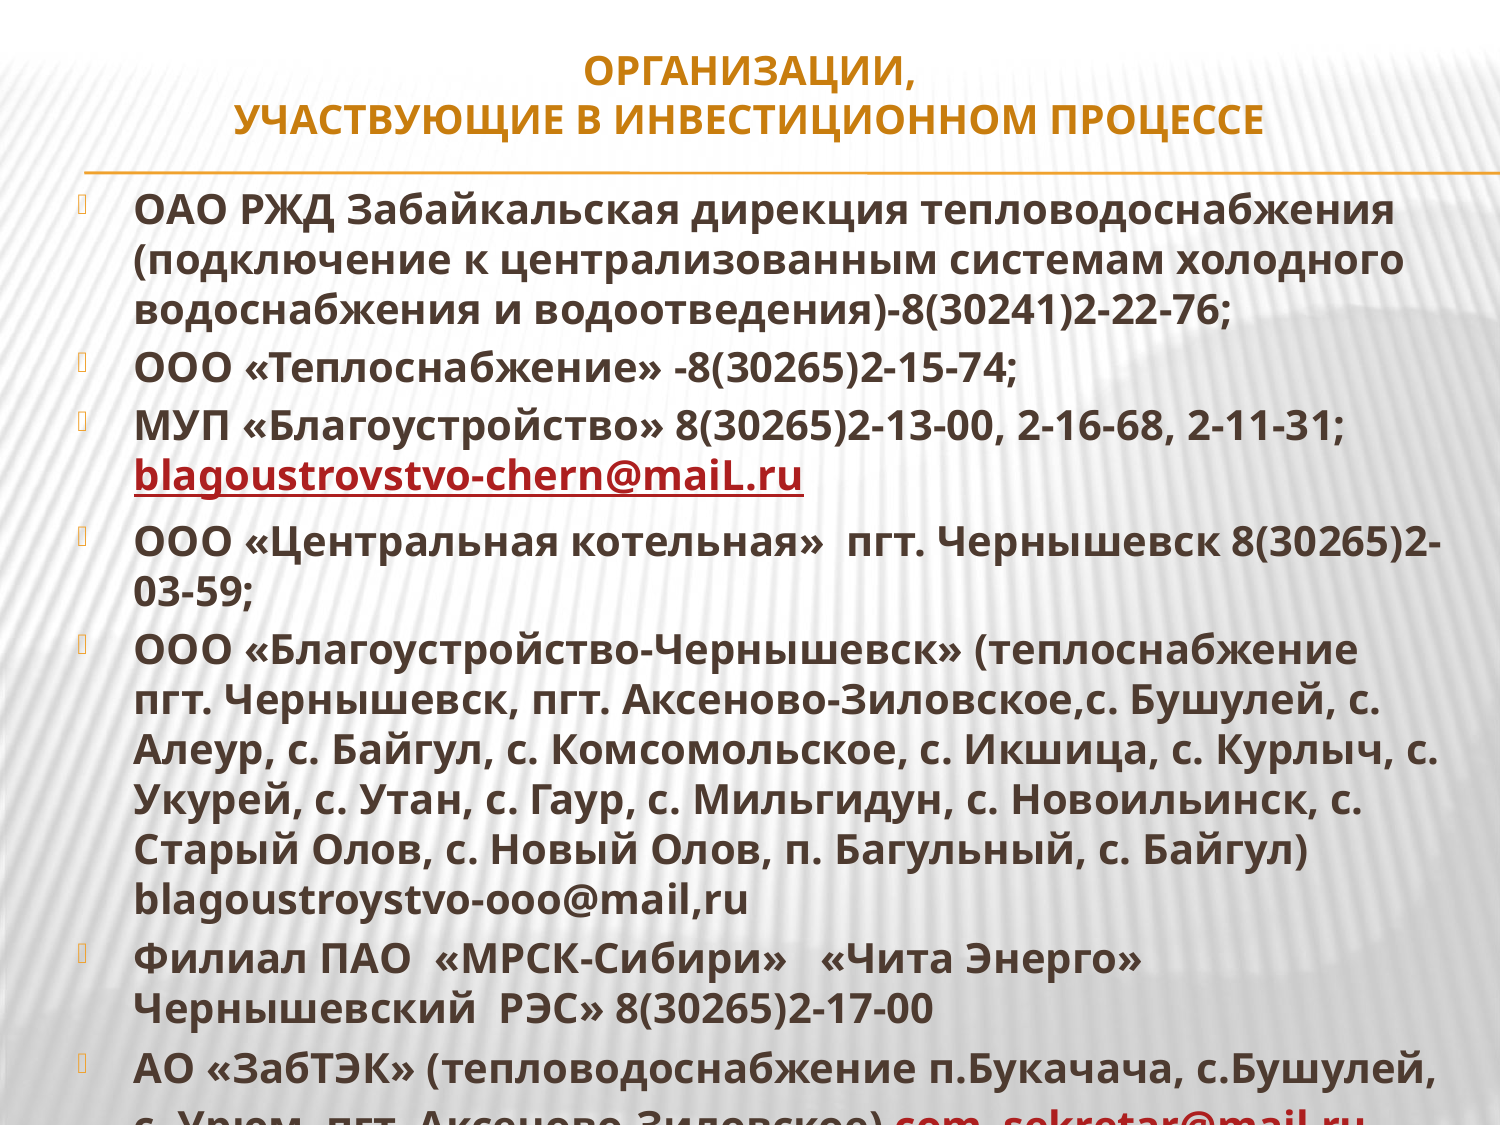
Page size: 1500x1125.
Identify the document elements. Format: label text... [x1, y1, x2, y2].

title Организации, участвующие в инвестиционном процессе [75, 37, 1425, 150]
list ОАО РЖД Забайкальская дирекция тепловодоснабжения (подключение к централизованным системам холодного водоснабжения и водоотведения)-8(30241)2-22-76; ООО «Теплоснабжение» -8(30265)2-15-74; МУП «Благоустройство» 8(30265)2-13-00, 2-16-68, 2-11-31; blagoustrovstvo-chern@maiL.ru ООО «Центральная котельная» пгт. Чернышевск 8(30265)2-03-59; ООО «Благоустройство-Чернышевск» (теплоснабжение пгт. Чернышевск, пгт. Аксеново-Зиловское,с. Бушулей, с. Алеур, с. Байгул, с. Комсомольское, с. Икшица, с. Курлыч, с. Укурей, с. Утан, с. Гаур, с. Мильгидун, с. Новоильинск, с. Старый Олов, с. Новый Олов, п. Багульный, с. Байгул) blagoustroystvo-ooo@mail,ru Филиал ПАО «МРСК-Сибири» «Чита Энерго» Чернышевский РЭС» 8(30265)2-17-00 АО «ЗабТЭК» (тепловодоснабжение п.Букачача, с.Бушулей, с. Урюм, пгт. Аксеново-Зиловское) com_sekretar@mail.ru [62, 174, 1463, 1088]
